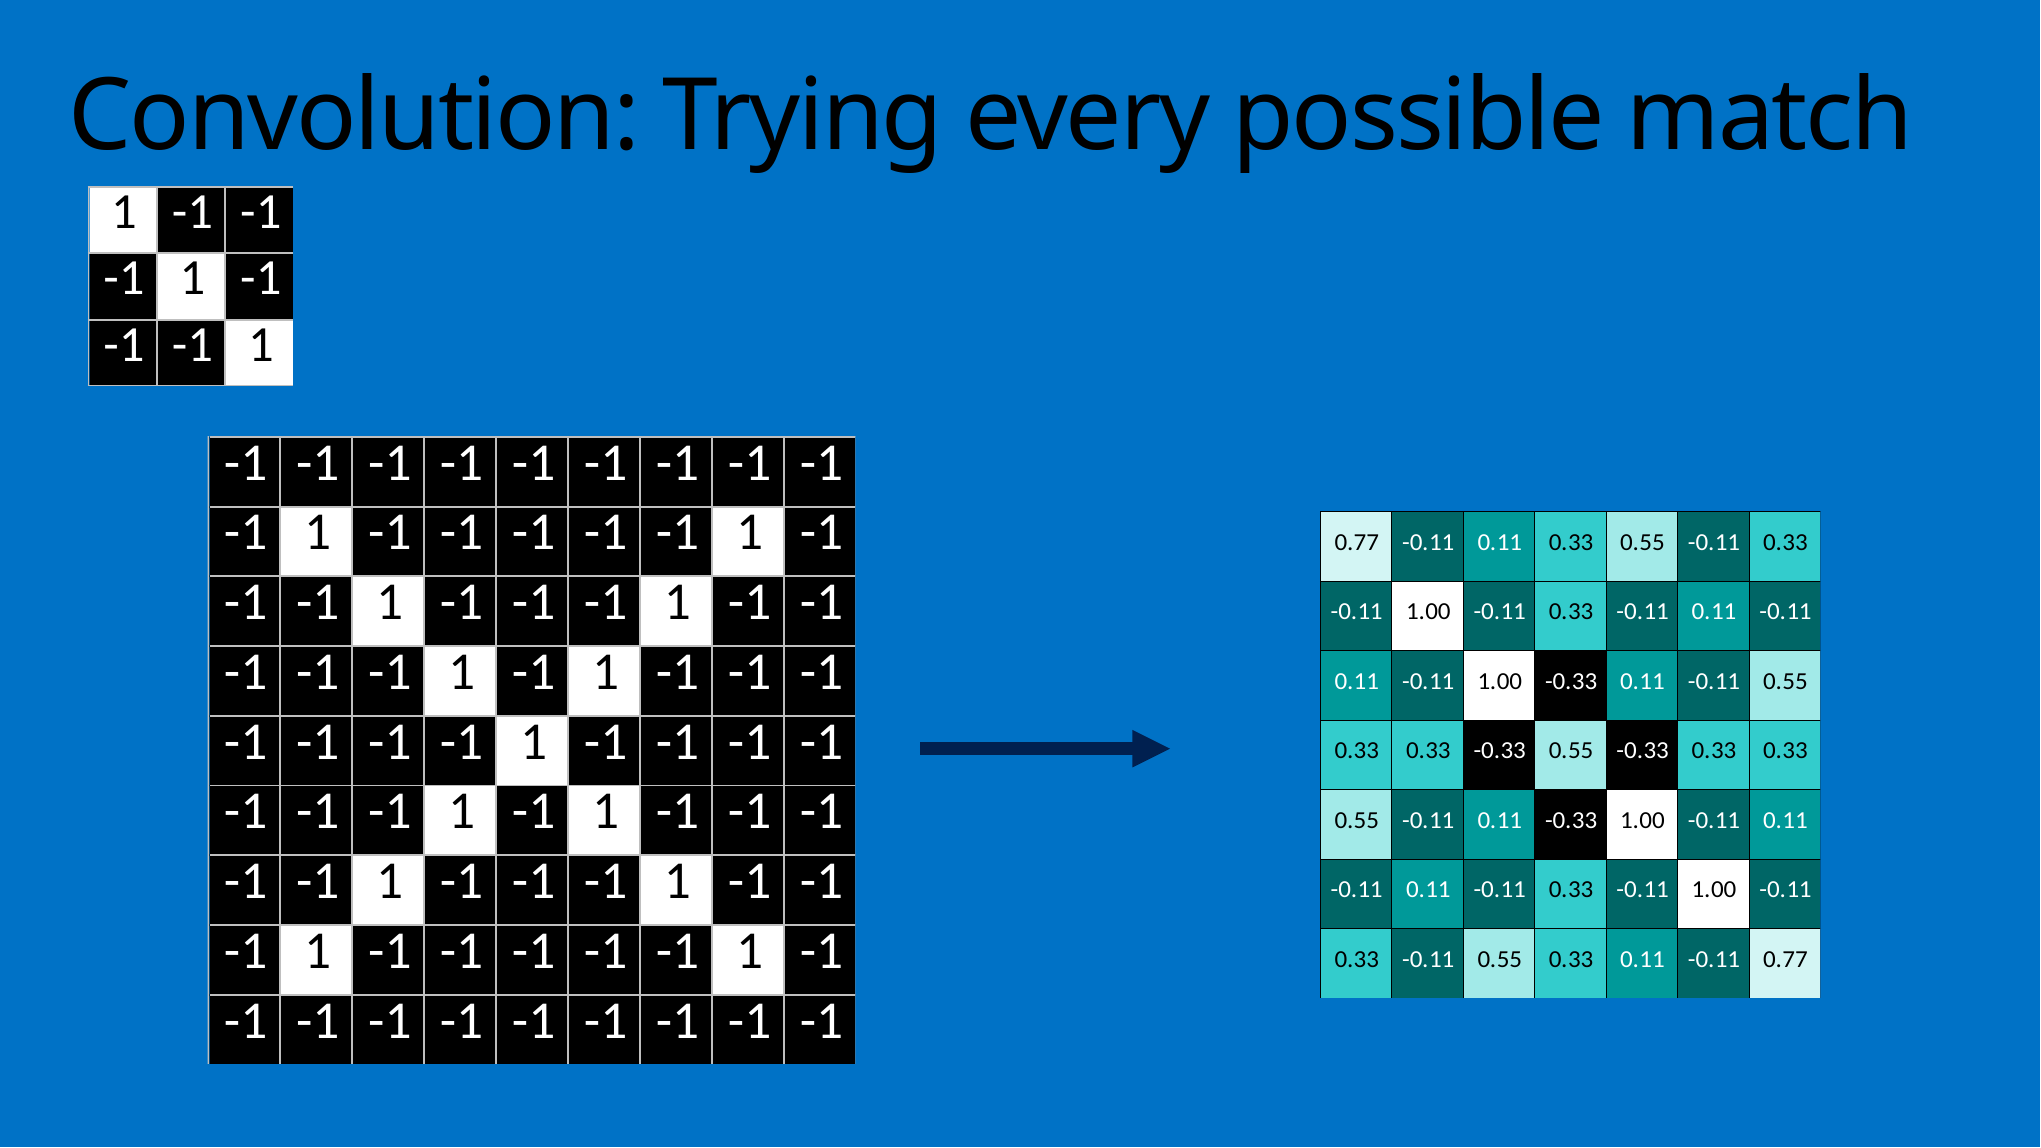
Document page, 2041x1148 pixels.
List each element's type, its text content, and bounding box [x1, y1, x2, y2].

picture [207, 435, 858, 1067]
title Convolution: Trying every possible match [45, 48, 1996, 199]
picture [87, 185, 296, 388]
picture [1319, 510, 1822, 999]
